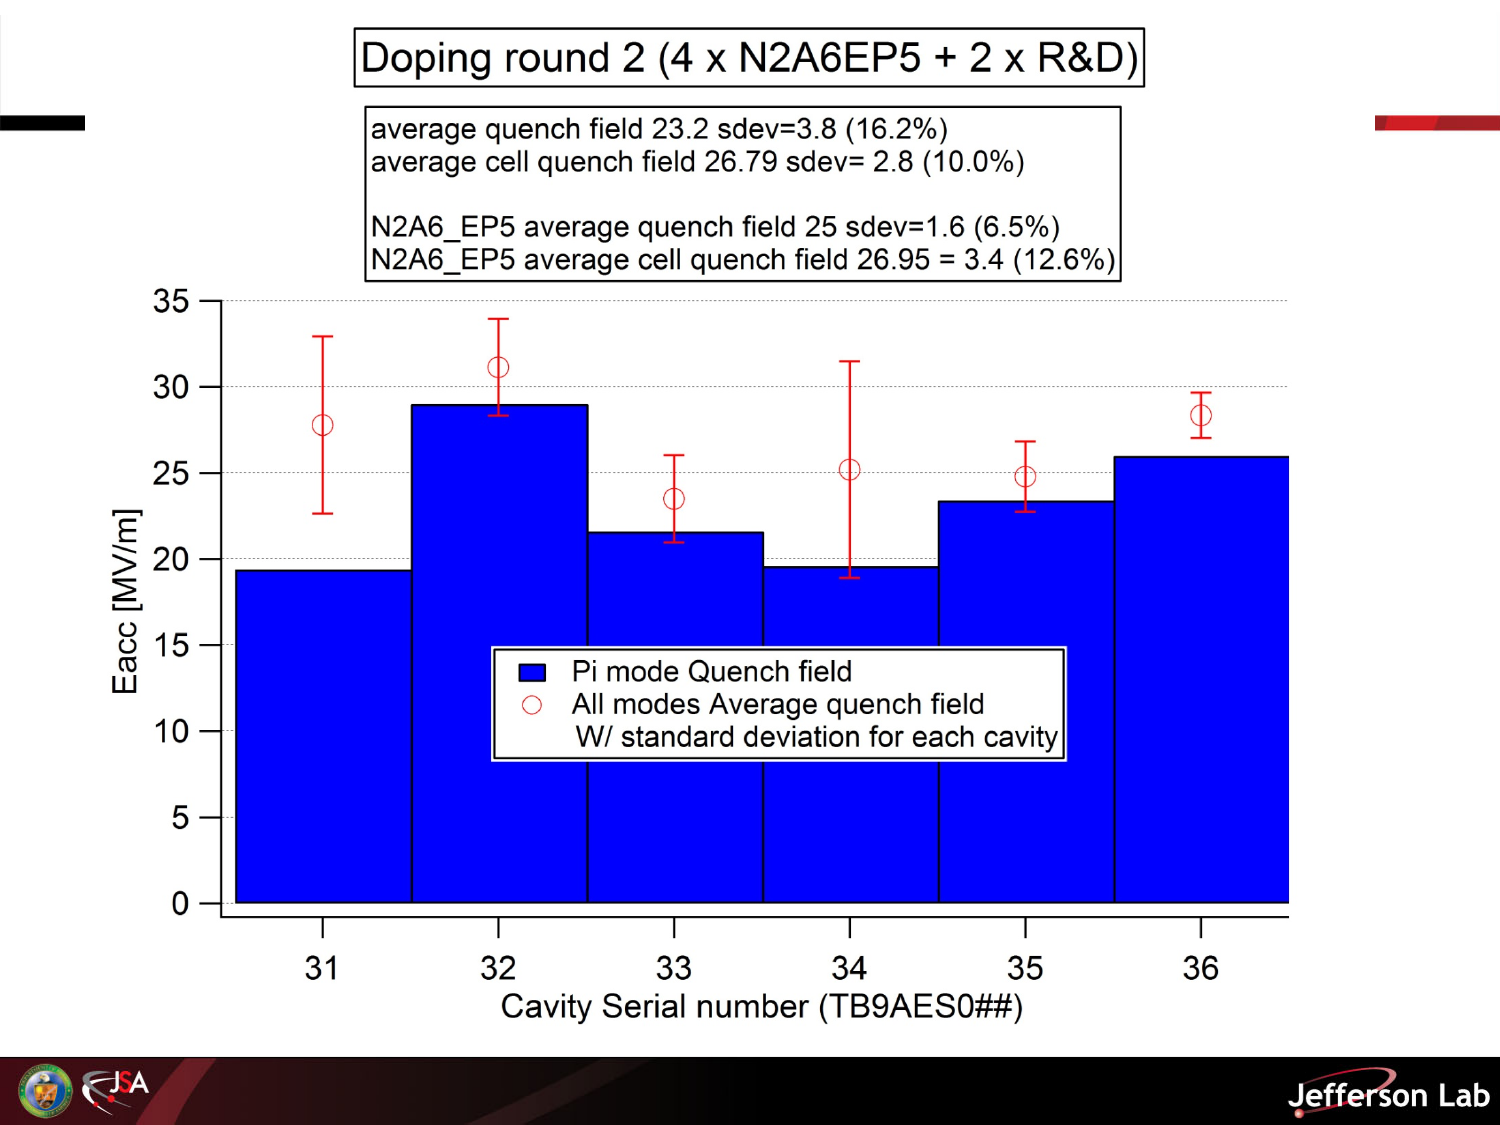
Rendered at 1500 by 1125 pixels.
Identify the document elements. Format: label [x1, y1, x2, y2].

list [85, 0, 1376, 1056]
picture [0, 0, 1500, 1125]
